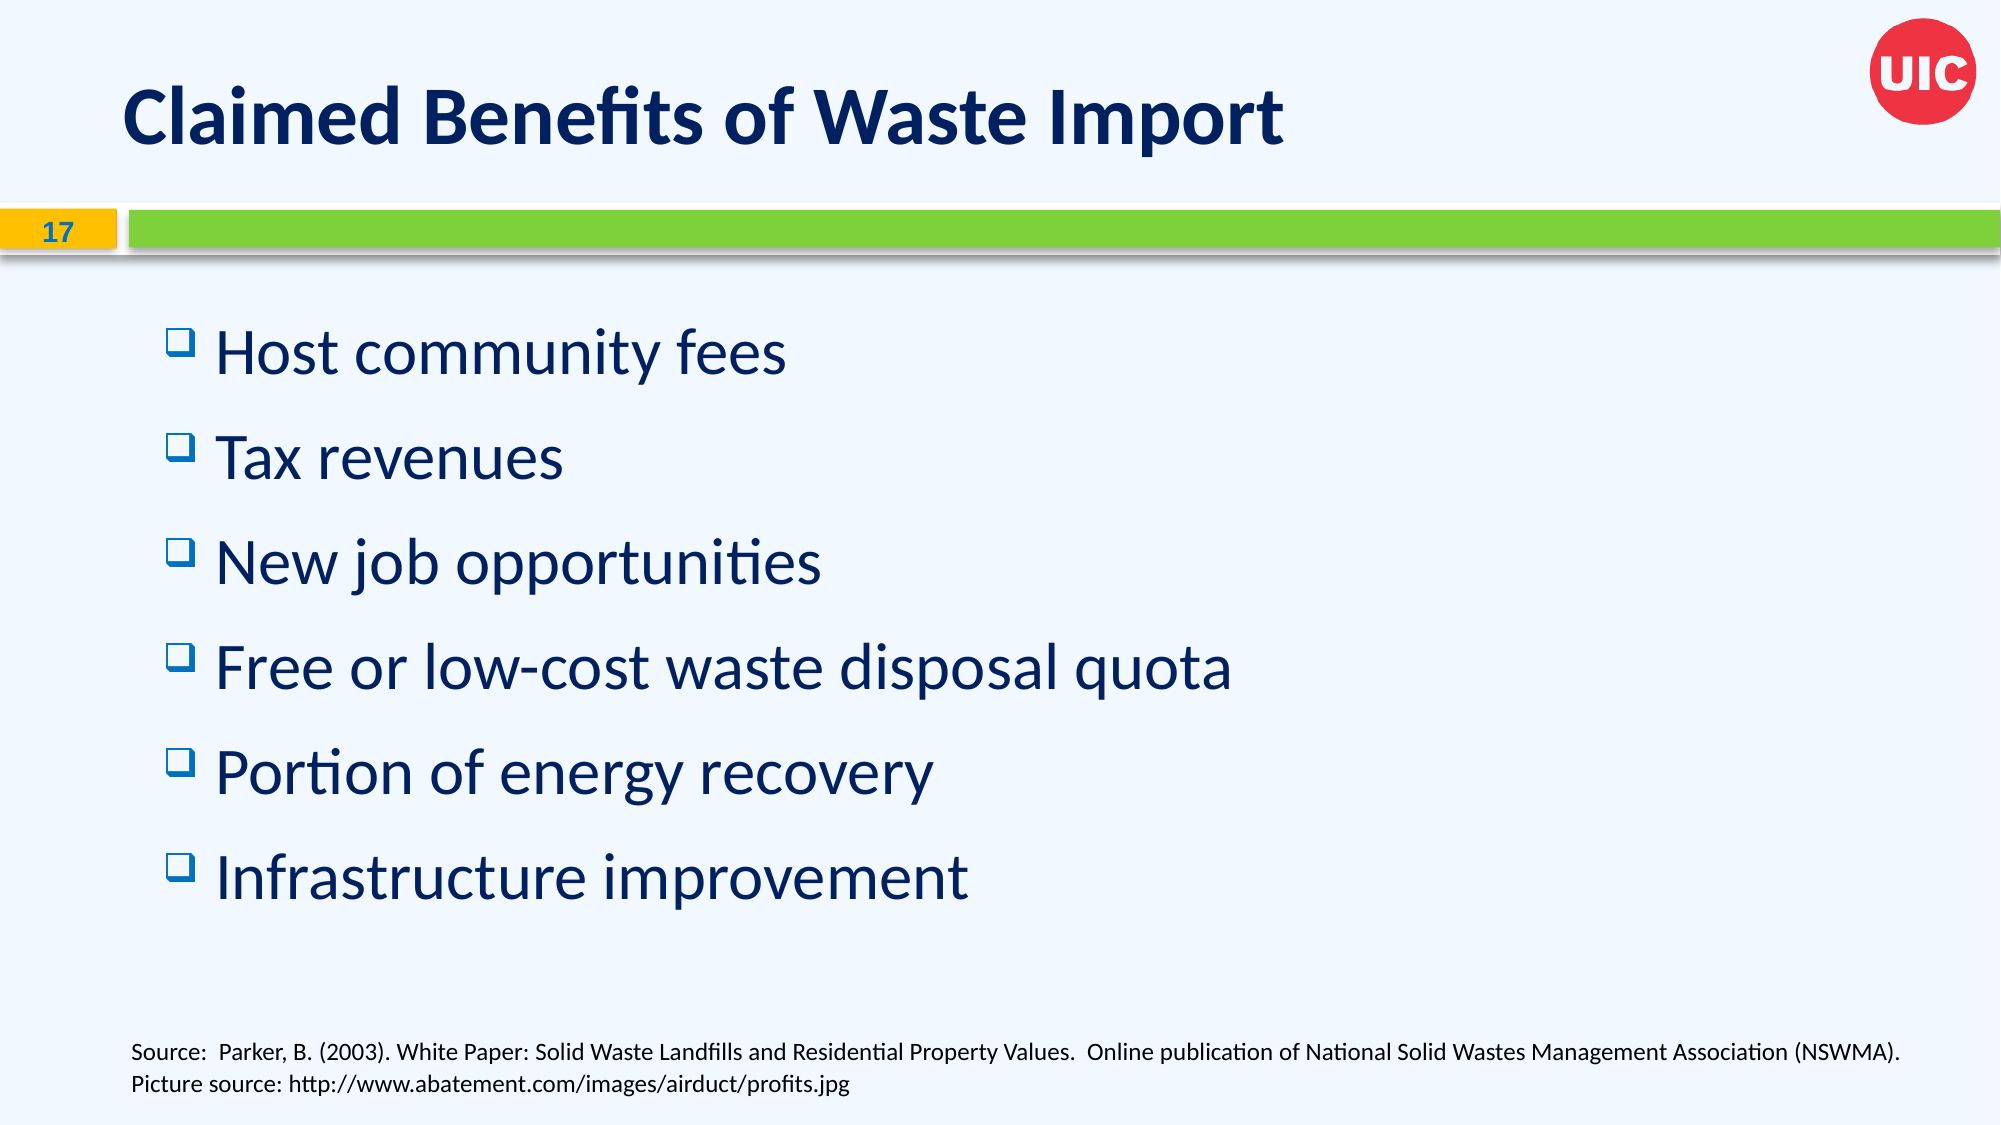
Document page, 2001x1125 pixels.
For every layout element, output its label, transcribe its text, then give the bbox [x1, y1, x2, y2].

text_box 17 [0, 208, 117, 249]
text_box Source: Parker, B. (2003). White Paper: Solid Waste Landfills and Residential Property Values. Online publication of National Solid Wastes Management Association (NSWMA). Picture source: http://www.abatement.com/images/airduct/profits.jpg [116, 1031, 2000, 1106]
list Host community fees Tax revenues New job opportunities Free or low-cost waste disposal quota Portion of energy recovery Infrastructure improvement [147, 299, 2000, 1031]
picture [1865, 0, 2000, 134]
title Claimed Benefits of Waste Import [108, 30, 1892, 194]
